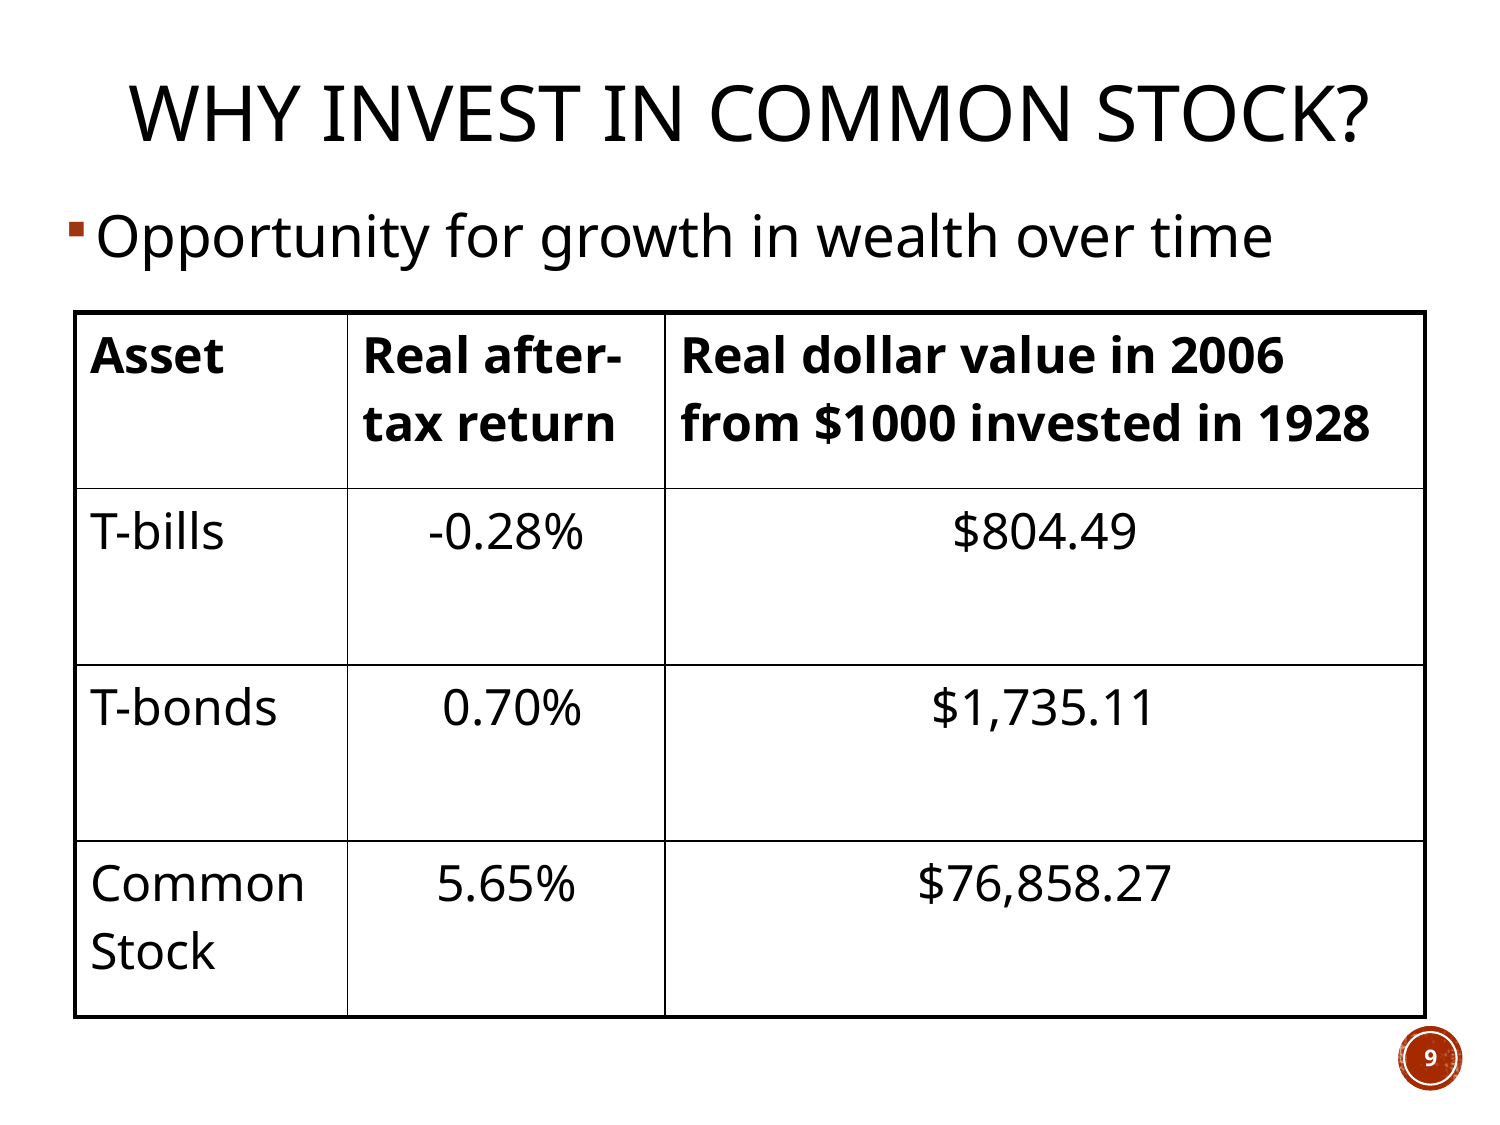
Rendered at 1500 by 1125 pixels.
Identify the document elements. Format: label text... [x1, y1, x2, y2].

list Opportunity for growth in wealth over time [50, 200, 1430, 338]
slide_number 9 [1391, 1028, 1471, 1089]
table_header Real dollar value in 2006 from $1000 invested in 1928 [666, 315, 1423, 488]
table_cell $76,858.27 [666, 842, 1423, 1015]
table_cell 5.65% [348, 842, 664, 1015]
table_cell 0.70% [348, 666, 664, 840]
title Why Invest in Common Stock? [0, 45, 1500, 188]
table_cell -0.28% [348, 489, 664, 664]
table_cell $1,735.11 [666, 666, 1423, 840]
table_cell T-bills [77, 489, 347, 664]
table_header Real after-tax return [348, 315, 664, 488]
table_cell $804.49 [666, 489, 1423, 664]
table_header Asset [77, 315, 347, 488]
table_cell Common Stock [77, 842, 347, 1015]
table_cell T-bonds [77, 666, 347, 840]
